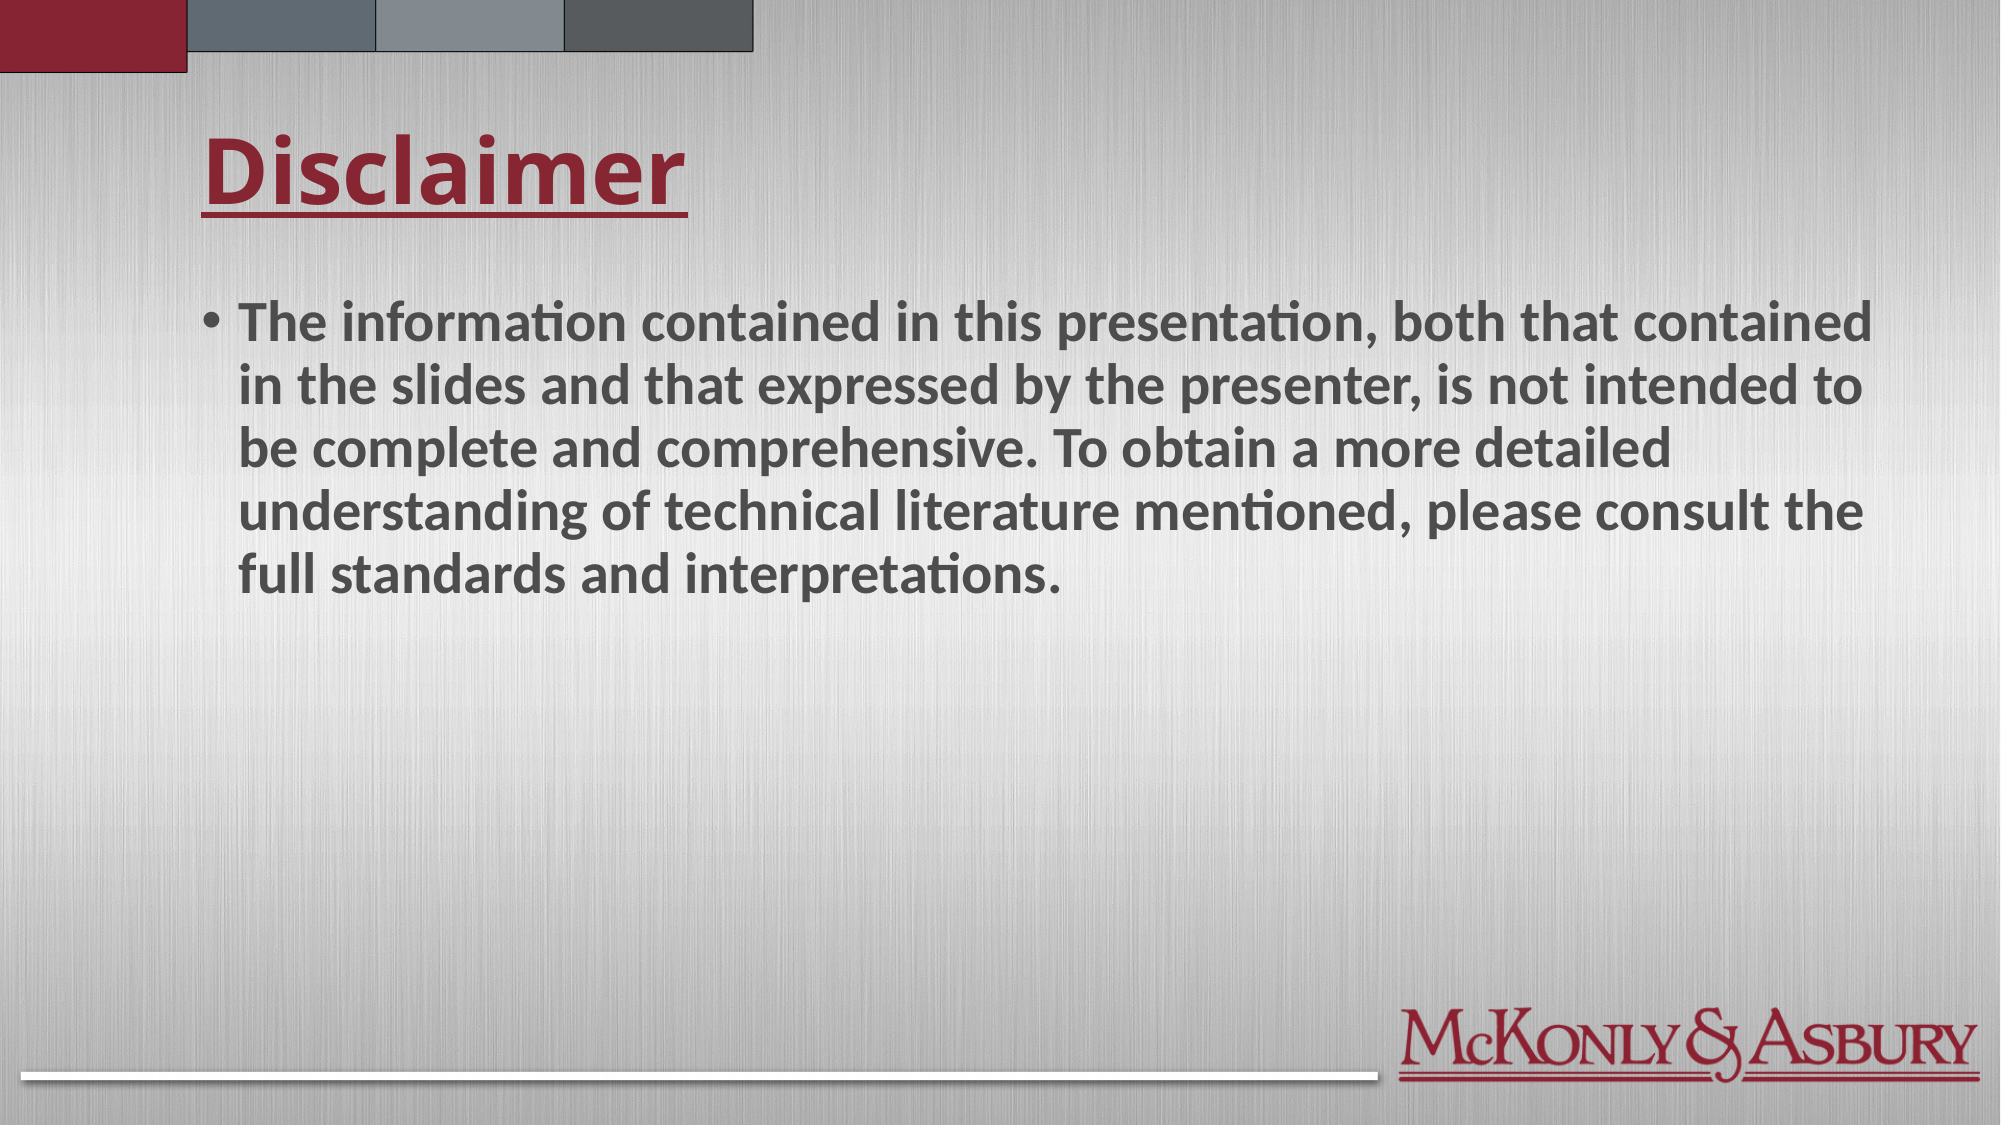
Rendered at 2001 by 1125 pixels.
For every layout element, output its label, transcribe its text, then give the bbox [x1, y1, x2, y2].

title Disclaimer [186, 66, 1912, 283]
list The information contained in this presentation, both that contained in the slides and that expressed by the presenter, is not intended to be complete and comprehensive. To obtain a more detailed understanding of technical literature mentioned, please consult the full standards and interpretations. [186, 283, 1912, 998]
picture [0, 0, 2001, 1125]
